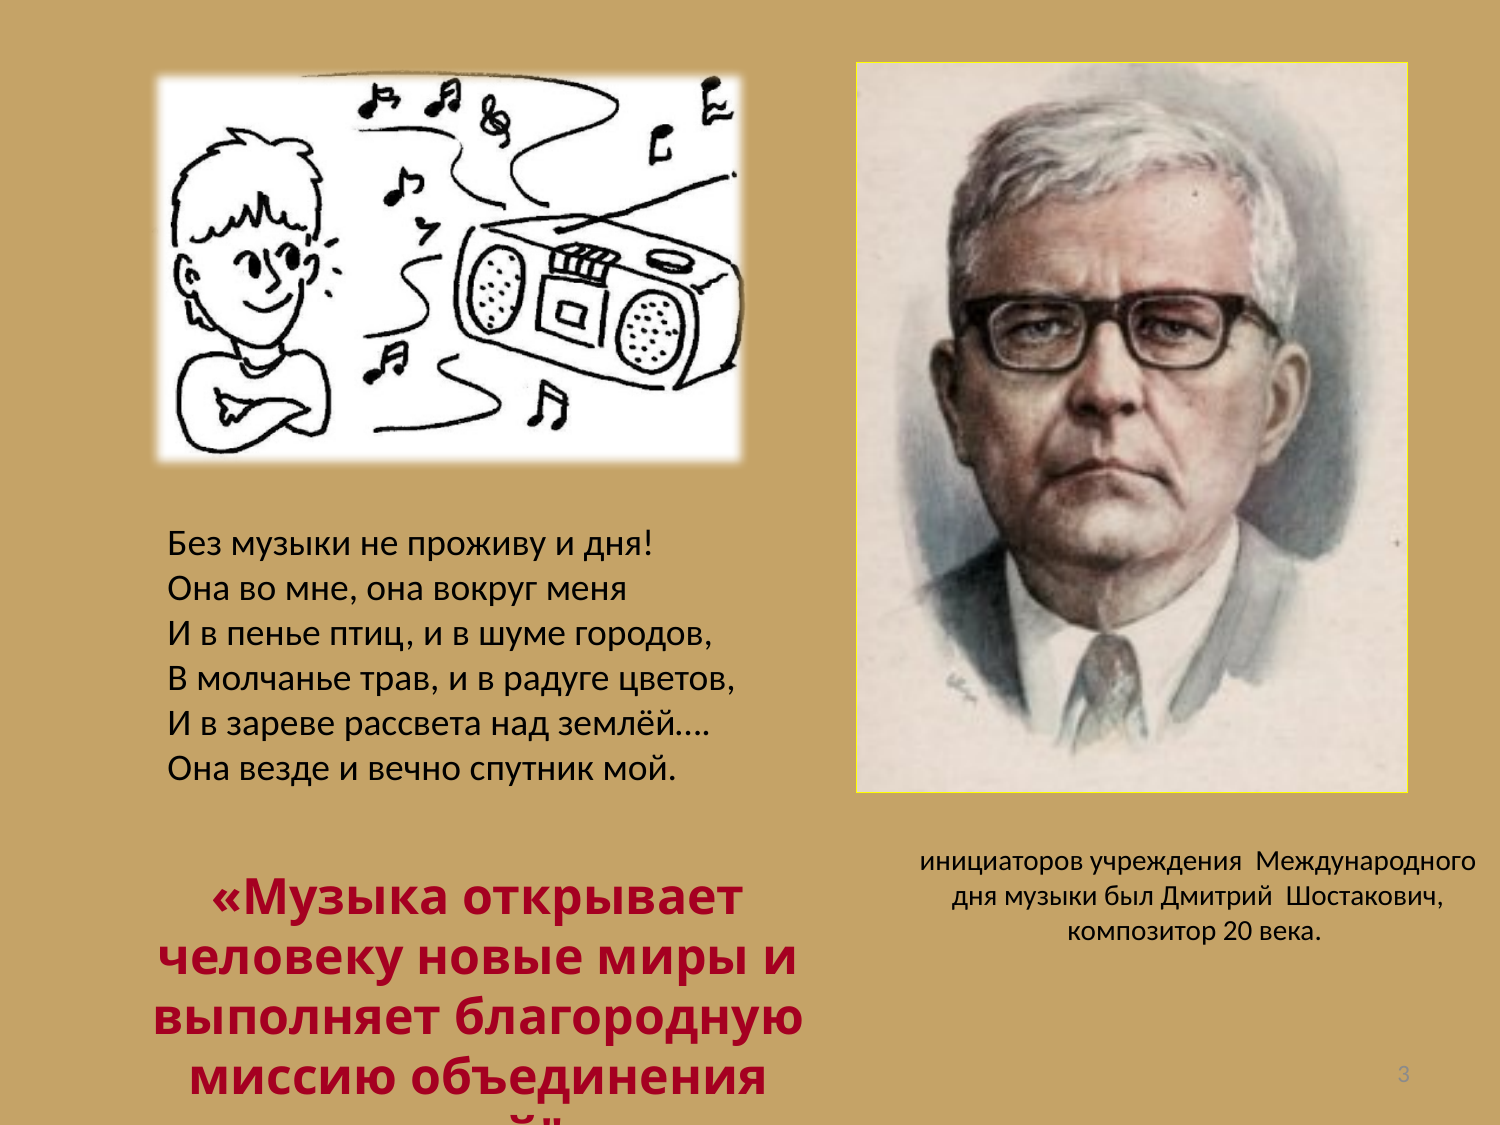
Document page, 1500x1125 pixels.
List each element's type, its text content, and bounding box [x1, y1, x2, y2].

text_box Без музыки не проживу и дня! Она во мне, она вокруг меня И в пенье птиц, и в шуме городов, В молчанье трав, и в радуге цветов, И в зареве рассвета над землёй…. Она везде и вечно спутник мой. [135, 510, 786, 796]
picture [147, 66, 751, 472]
text_box инициаторов учреждения Международного дня музыки был Дмитрий Шостакович, композитор 20 века. [901, 834, 1496, 954]
picture [856, 61, 1409, 794]
slide_number 3 [1074, 1042, 1425, 1103]
text_box «Музыка открывает человеку новые миры и выполняет благородную миссию объединения людей". [70, 856, 886, 1125]
